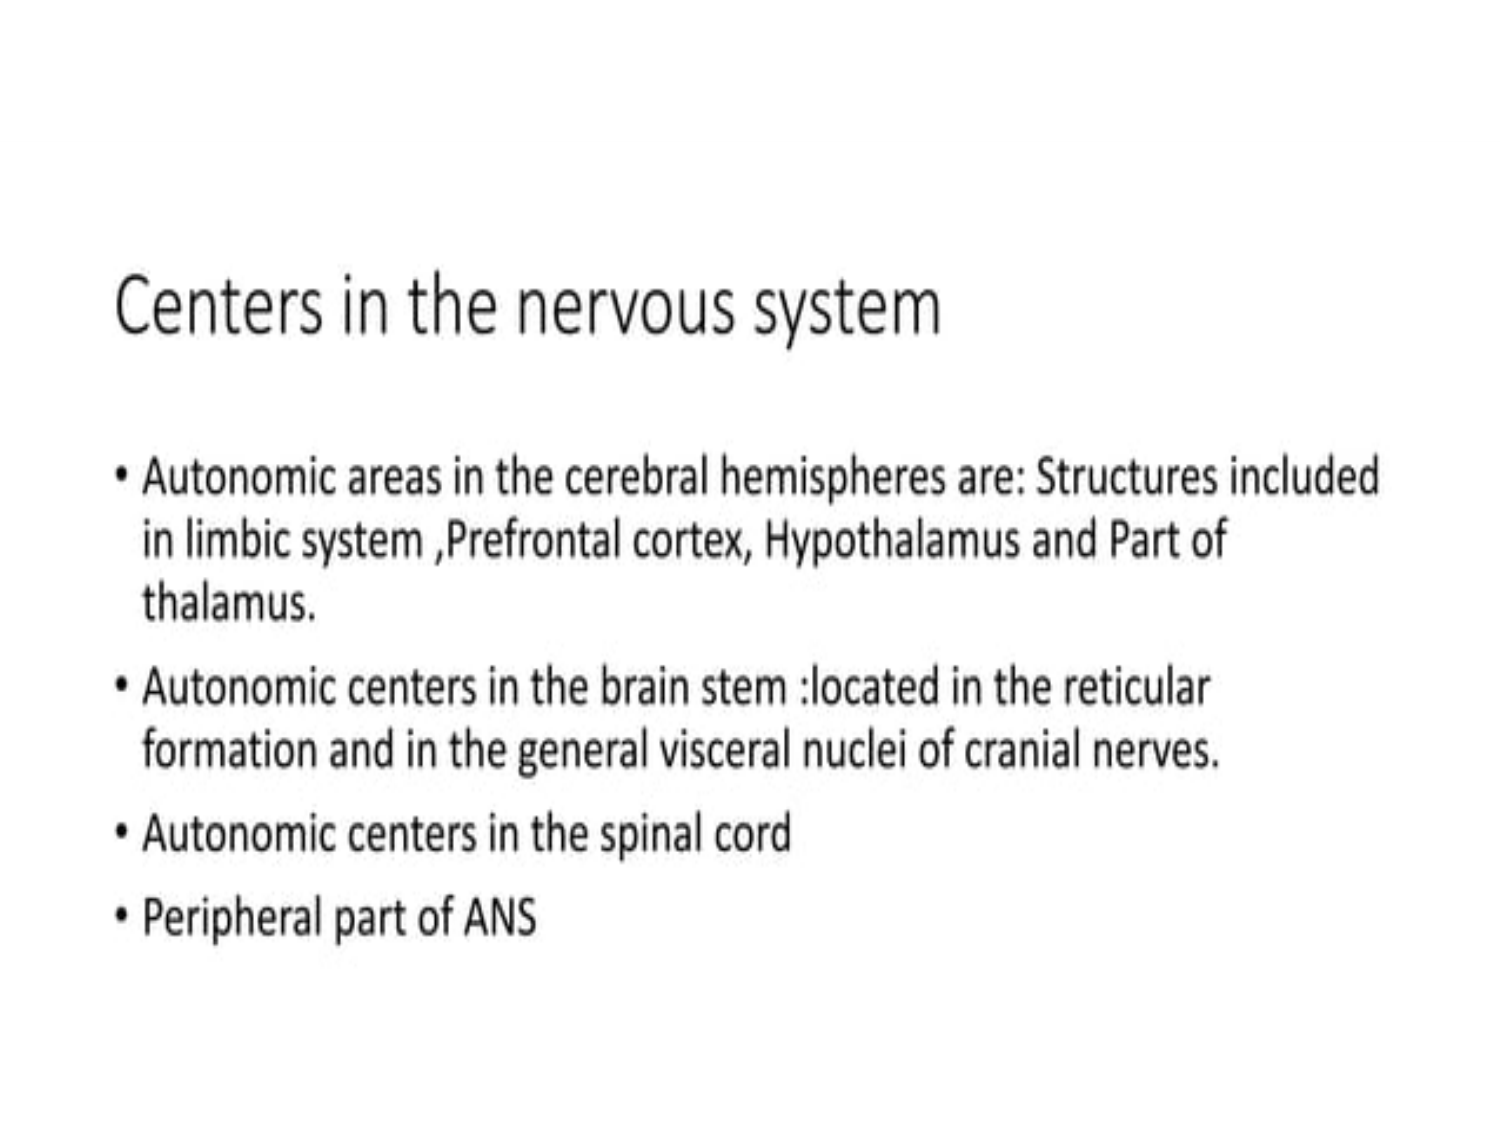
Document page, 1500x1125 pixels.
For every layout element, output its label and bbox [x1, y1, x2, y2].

picture [0, 139, 1500, 1125]
